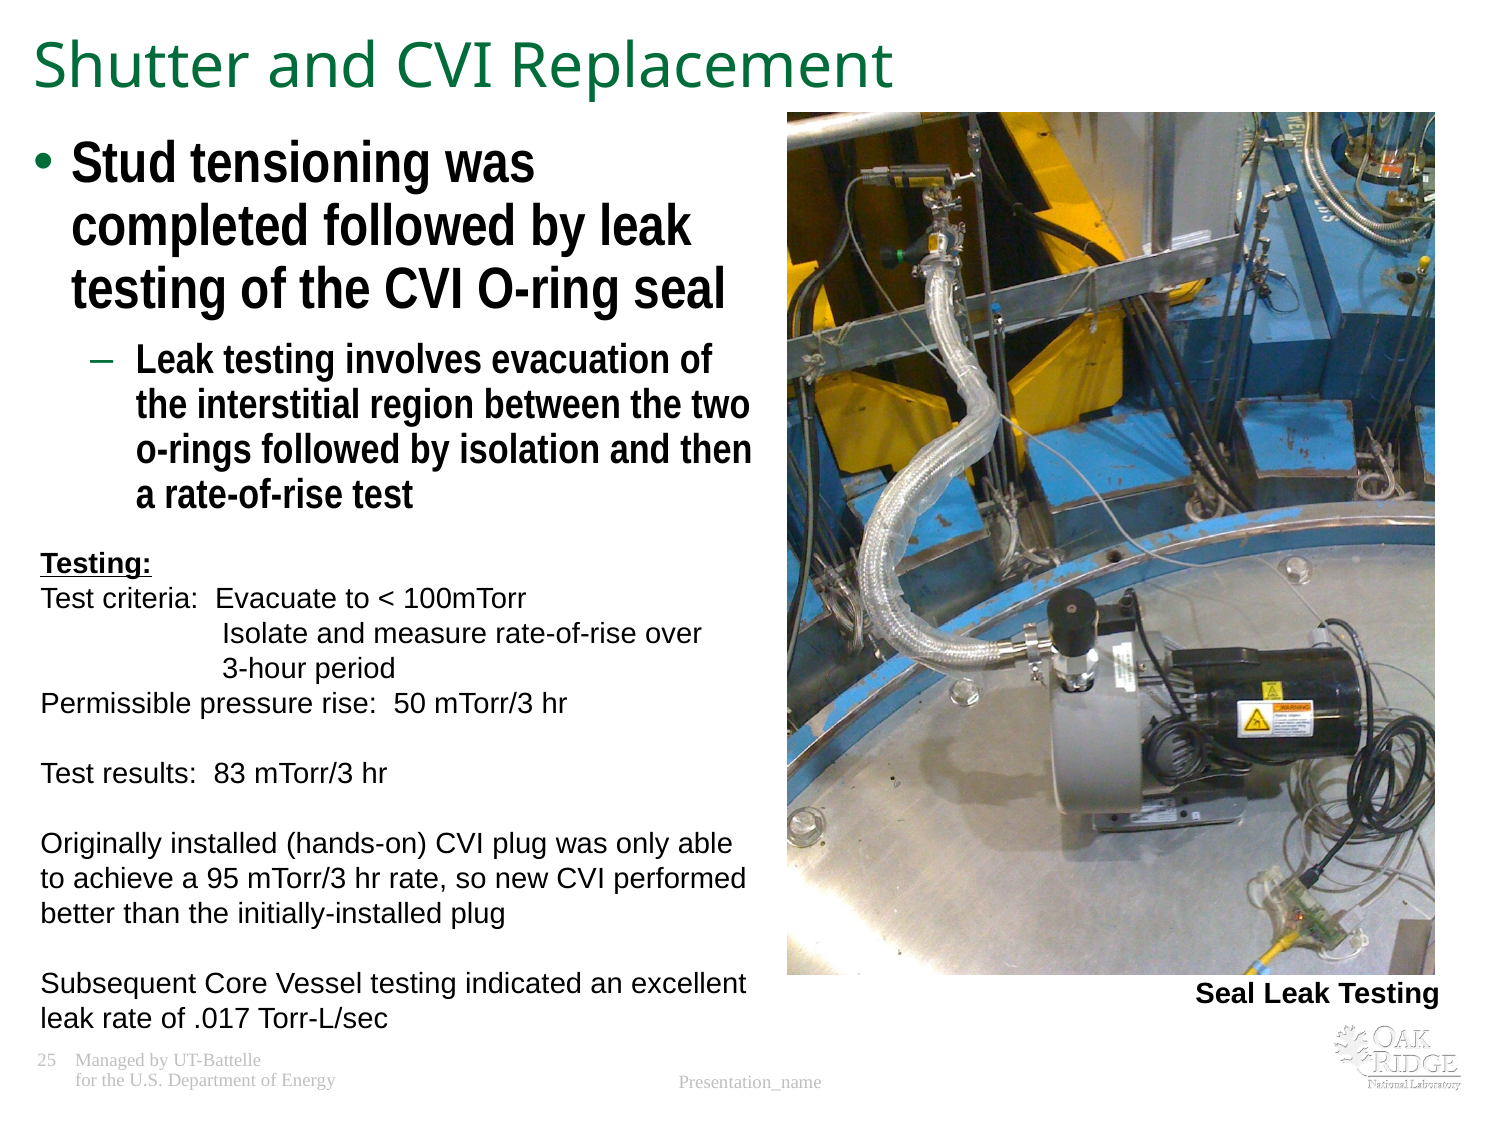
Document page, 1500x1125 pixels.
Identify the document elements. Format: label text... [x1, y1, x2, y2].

text_box Testing: Test criteria: Evacuate to < 100mTorr Isolate and measure rate-of-rise over 3-hour period Permissible pressure rise: 50 mTorr/3 hr Test results: 83 mTorr/3 hr Originally installed (hands-on) CVI plug was only able to achieve a 95 mTorr/3 hr rate, so new CVI performed better than the initially-installed plug Subsequent Core Vessel testing indicated an excellent leak rate of .017 Torr-L/sec [25, 537, 763, 1042]
picture [787, 112, 1435, 976]
text_box Seal Leak Testing [1180, 966, 1456, 1017]
list Stud tensioning was completed followed by leak testing of the CVI O-ring seal Leak testing involves evacuation of the interstitial region between the two o-rings followed by isolation and then a rate-of-rise test [17, 124, 782, 602]
picture [1325, 1019, 1472, 1095]
title Shutter and CVI Replacement [17, 28, 1369, 109]
